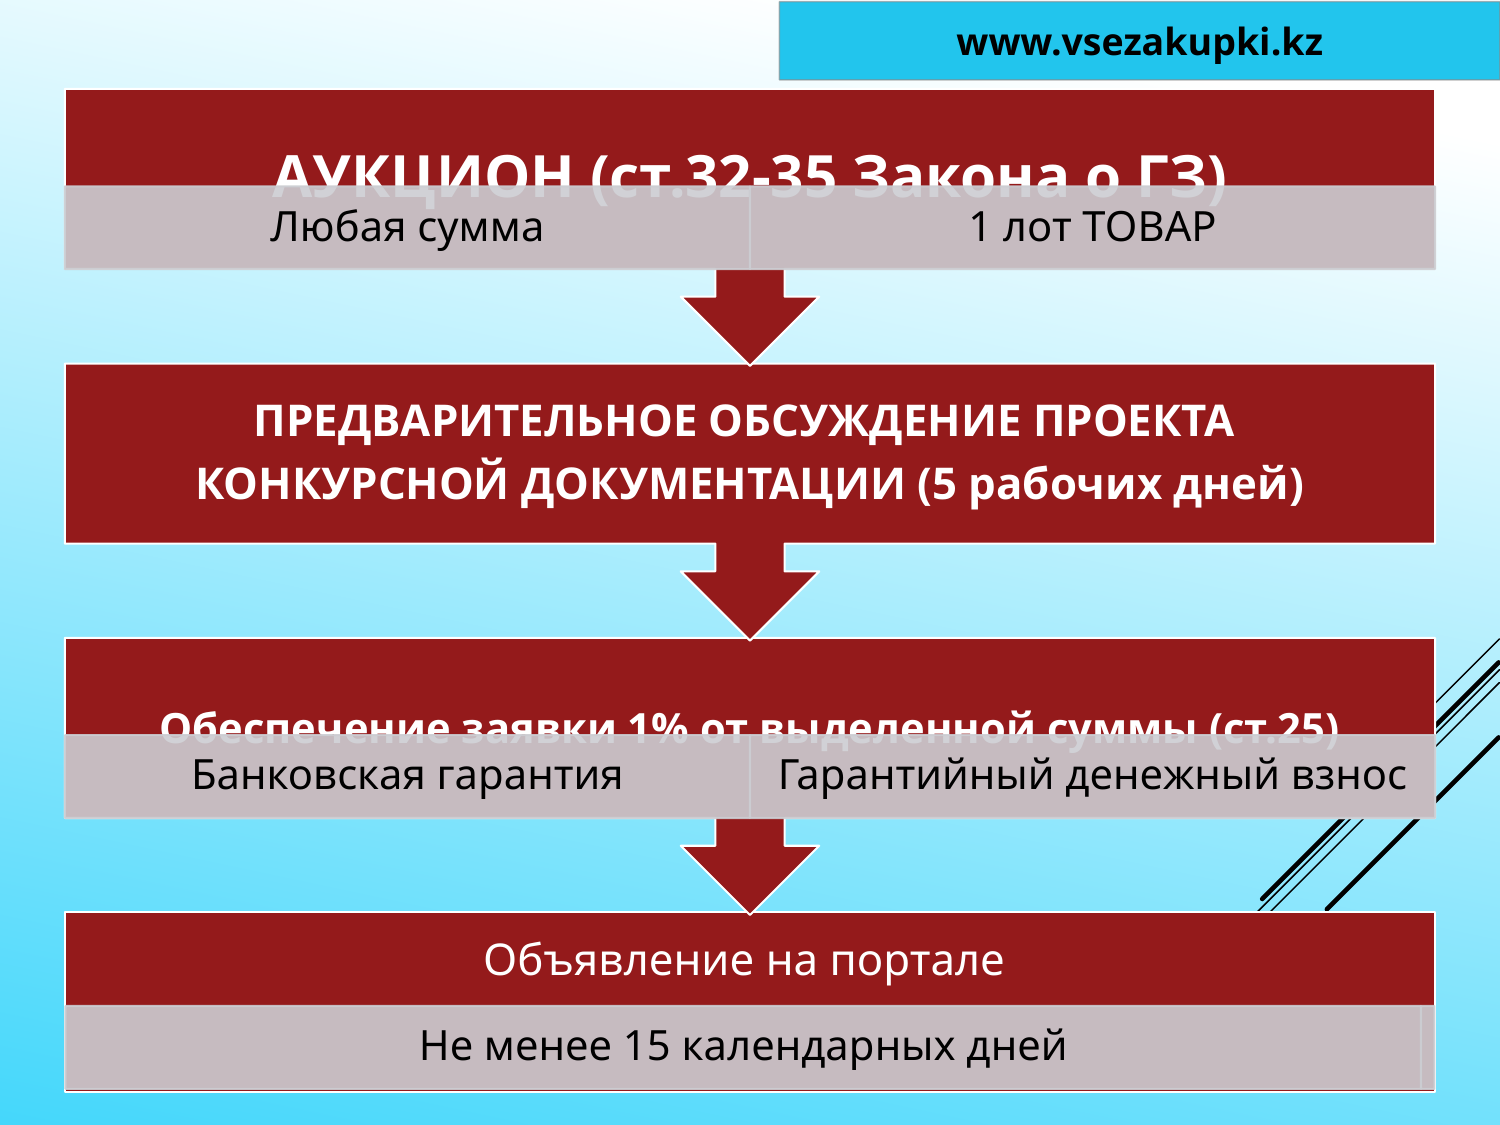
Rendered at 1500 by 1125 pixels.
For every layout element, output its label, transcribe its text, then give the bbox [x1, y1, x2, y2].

text_box www.vsezakupki.kz [779, 1, 1500, 81]
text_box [64, 88, 1436, 1093]
